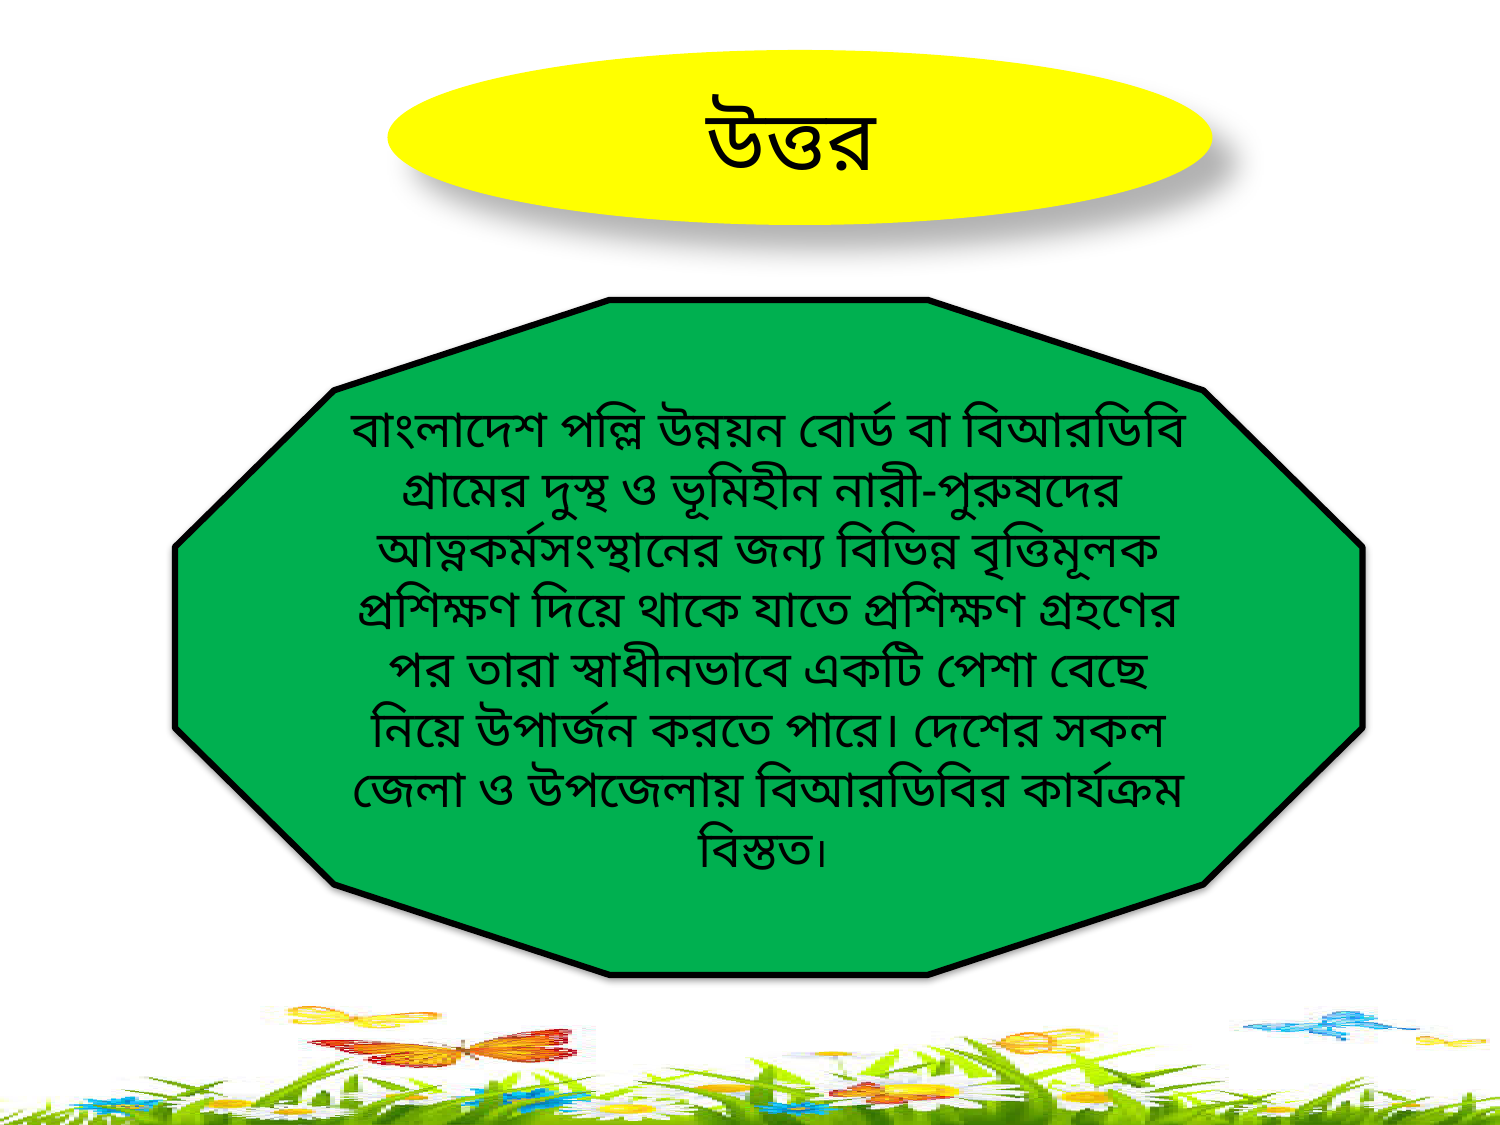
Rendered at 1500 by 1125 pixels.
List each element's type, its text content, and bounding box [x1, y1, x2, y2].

text_box উত্তর [385, 47, 1215, 228]
text_box বাংলাদেশ পল্লি উন্নয়ন বোর্ড বা বিআরডিবি গ্রামের দুস্থ ও ভূমিহীন নারী-পুরুষদের আত্নকর্মসংস্থানের জন্য বিভিন্ন বৃত্তিমূলক প্রশিক্ষণ দিয়ে থাকে যাতে প্রশিক্ষণ গ্রহণের পর তারা স্বাধীনভাবে একটি পেশা বেছে নিয়ে উপার্জন করতে পারে। দেশের সকল জেলা ও উপজেলায় বিআরডিবির কার্যক্রম বিস্তত। [171, 296, 1366, 979]
picture [0, 999, 1500, 1125]
